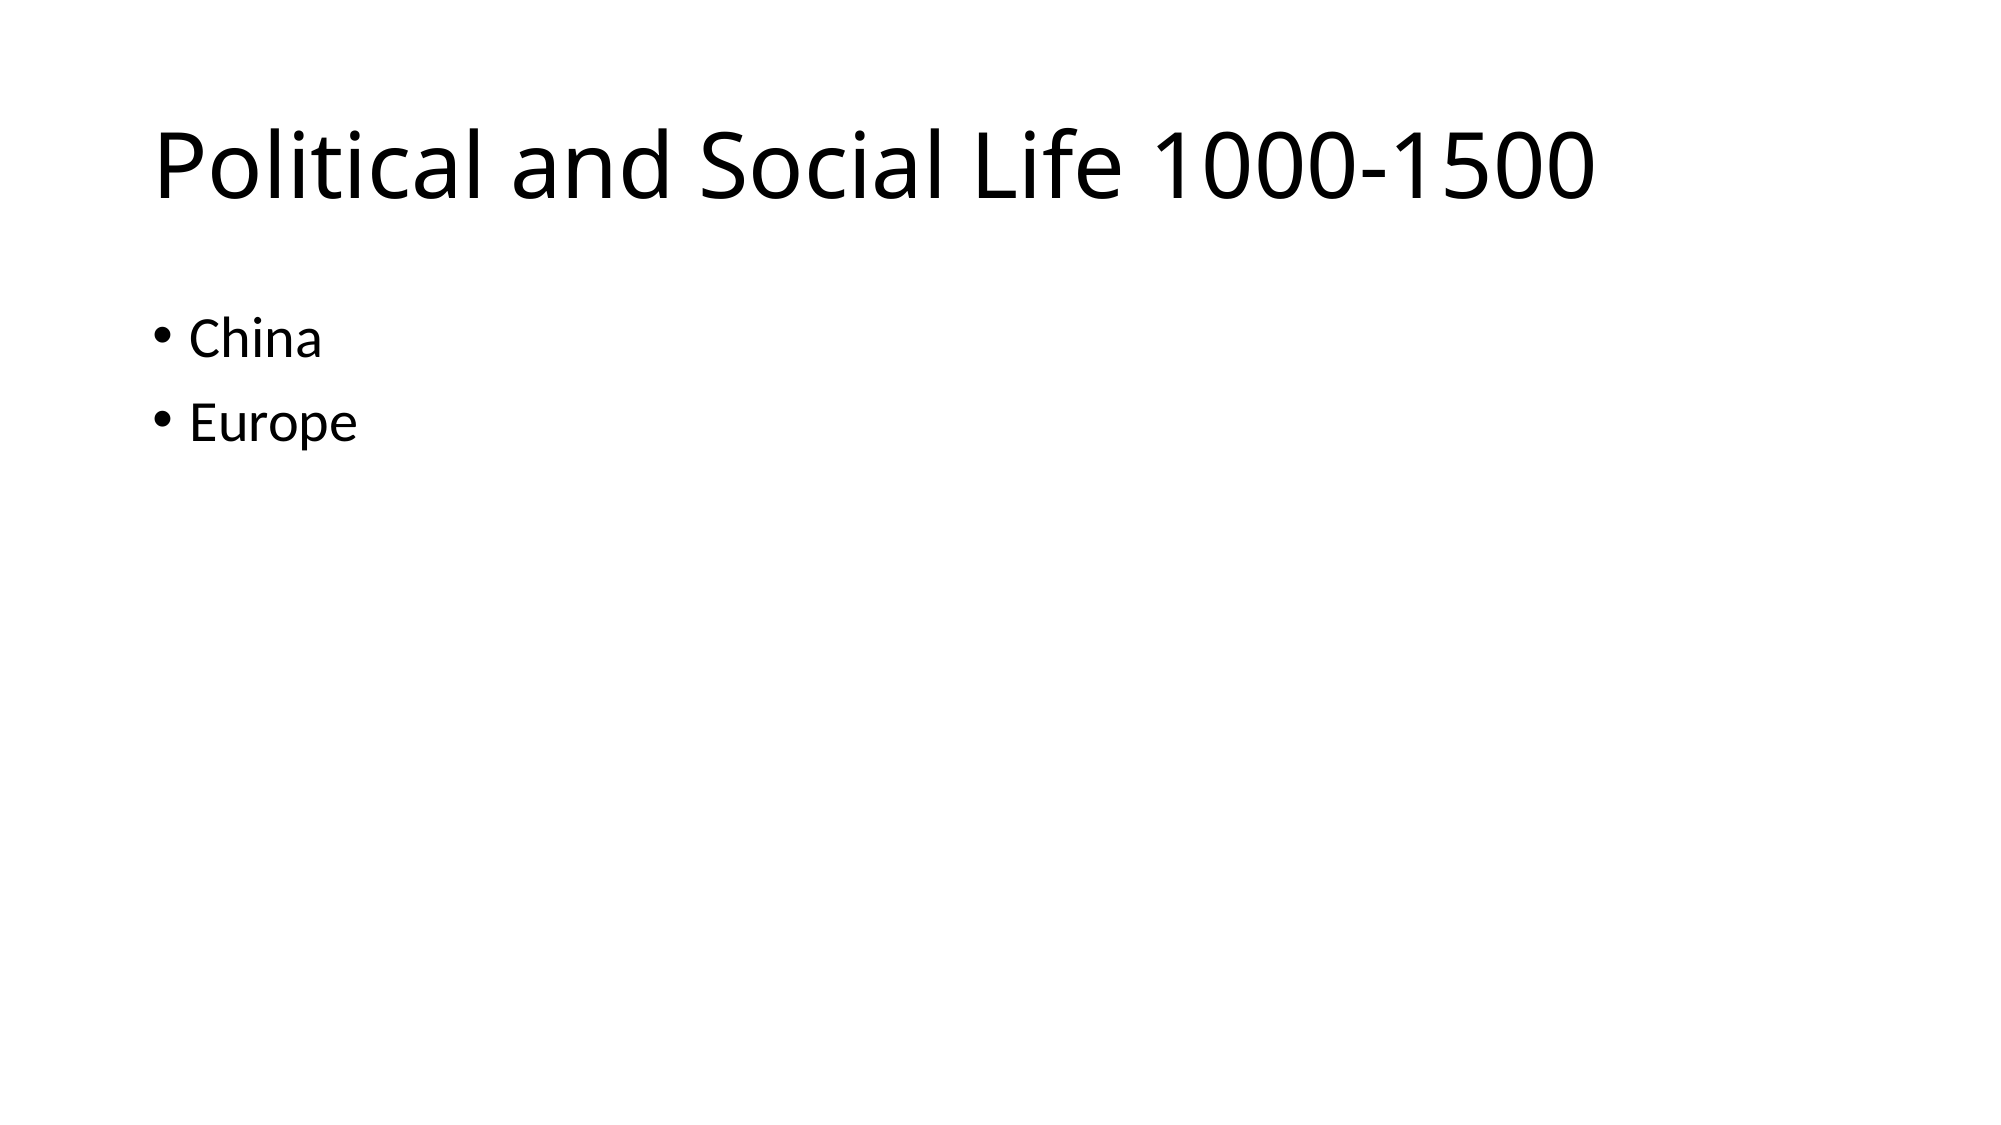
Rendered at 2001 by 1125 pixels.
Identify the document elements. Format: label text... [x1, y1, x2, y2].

list China Europe [137, 299, 1863, 1014]
title Political and Social Life 1000-1500 [137, 59, 1863, 278]
